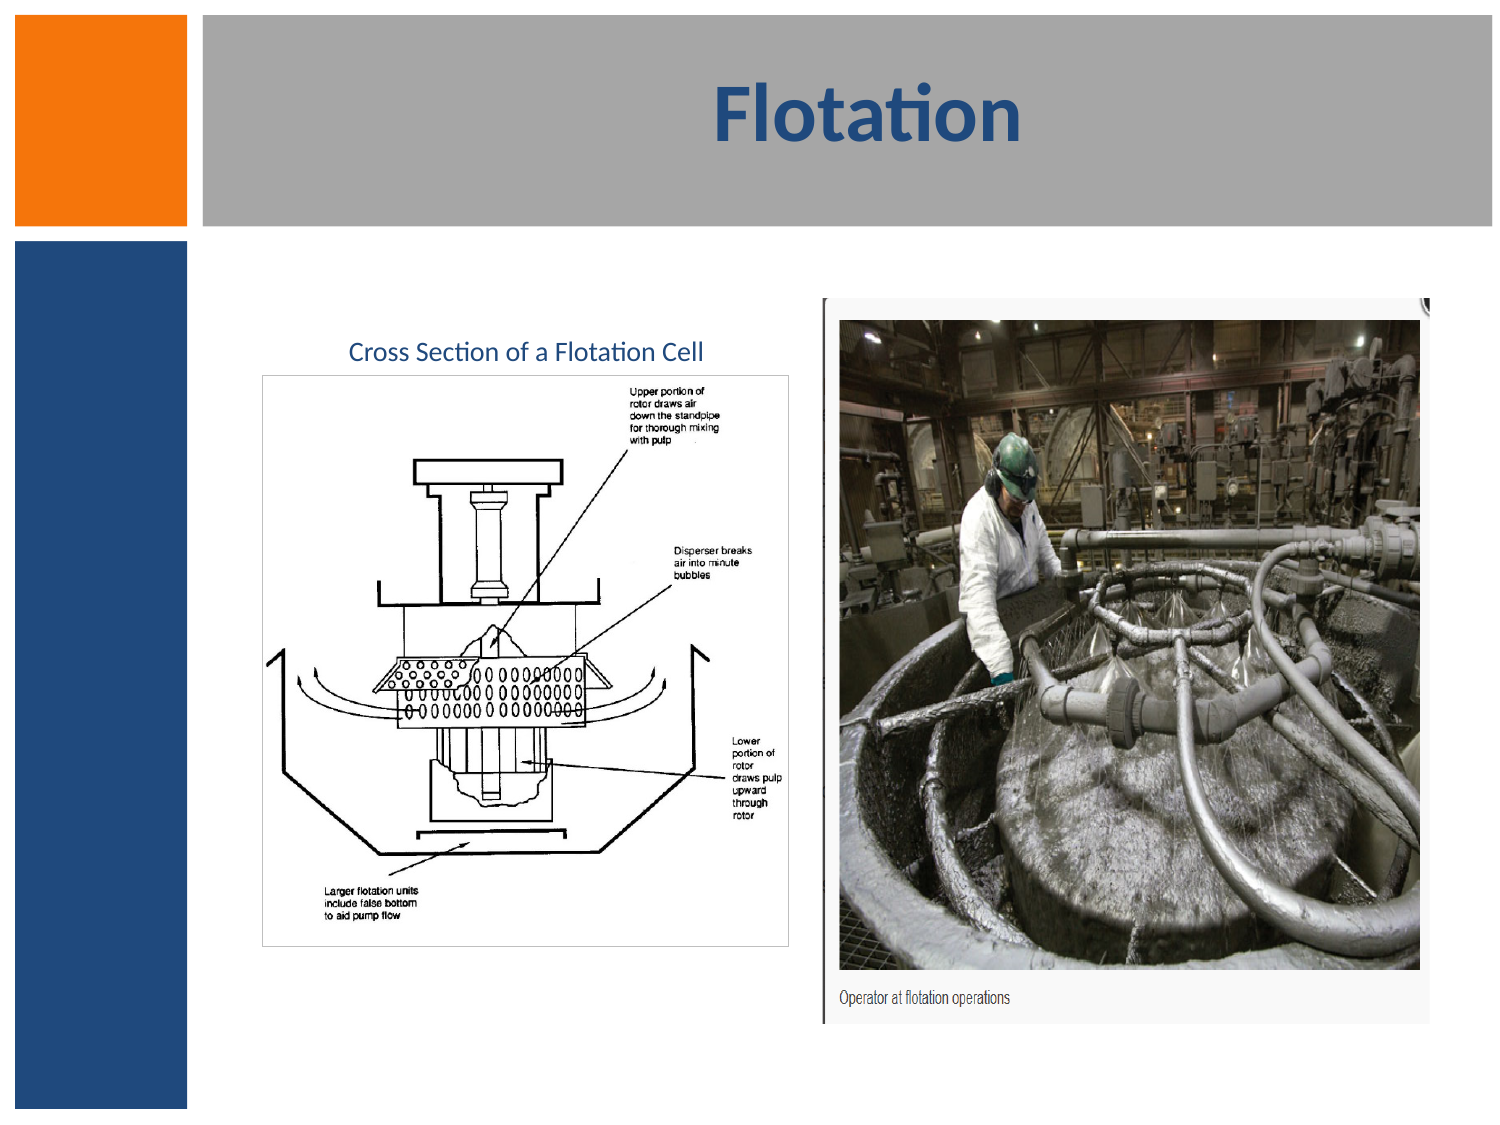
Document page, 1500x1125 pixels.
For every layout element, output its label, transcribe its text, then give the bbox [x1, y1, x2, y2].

text_box Cross Section of a Flotation Cell [337, 328, 743, 373]
title Flotation [287, 28, 1450, 188]
picture [262, 374, 790, 948]
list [822, 298, 1430, 1024]
